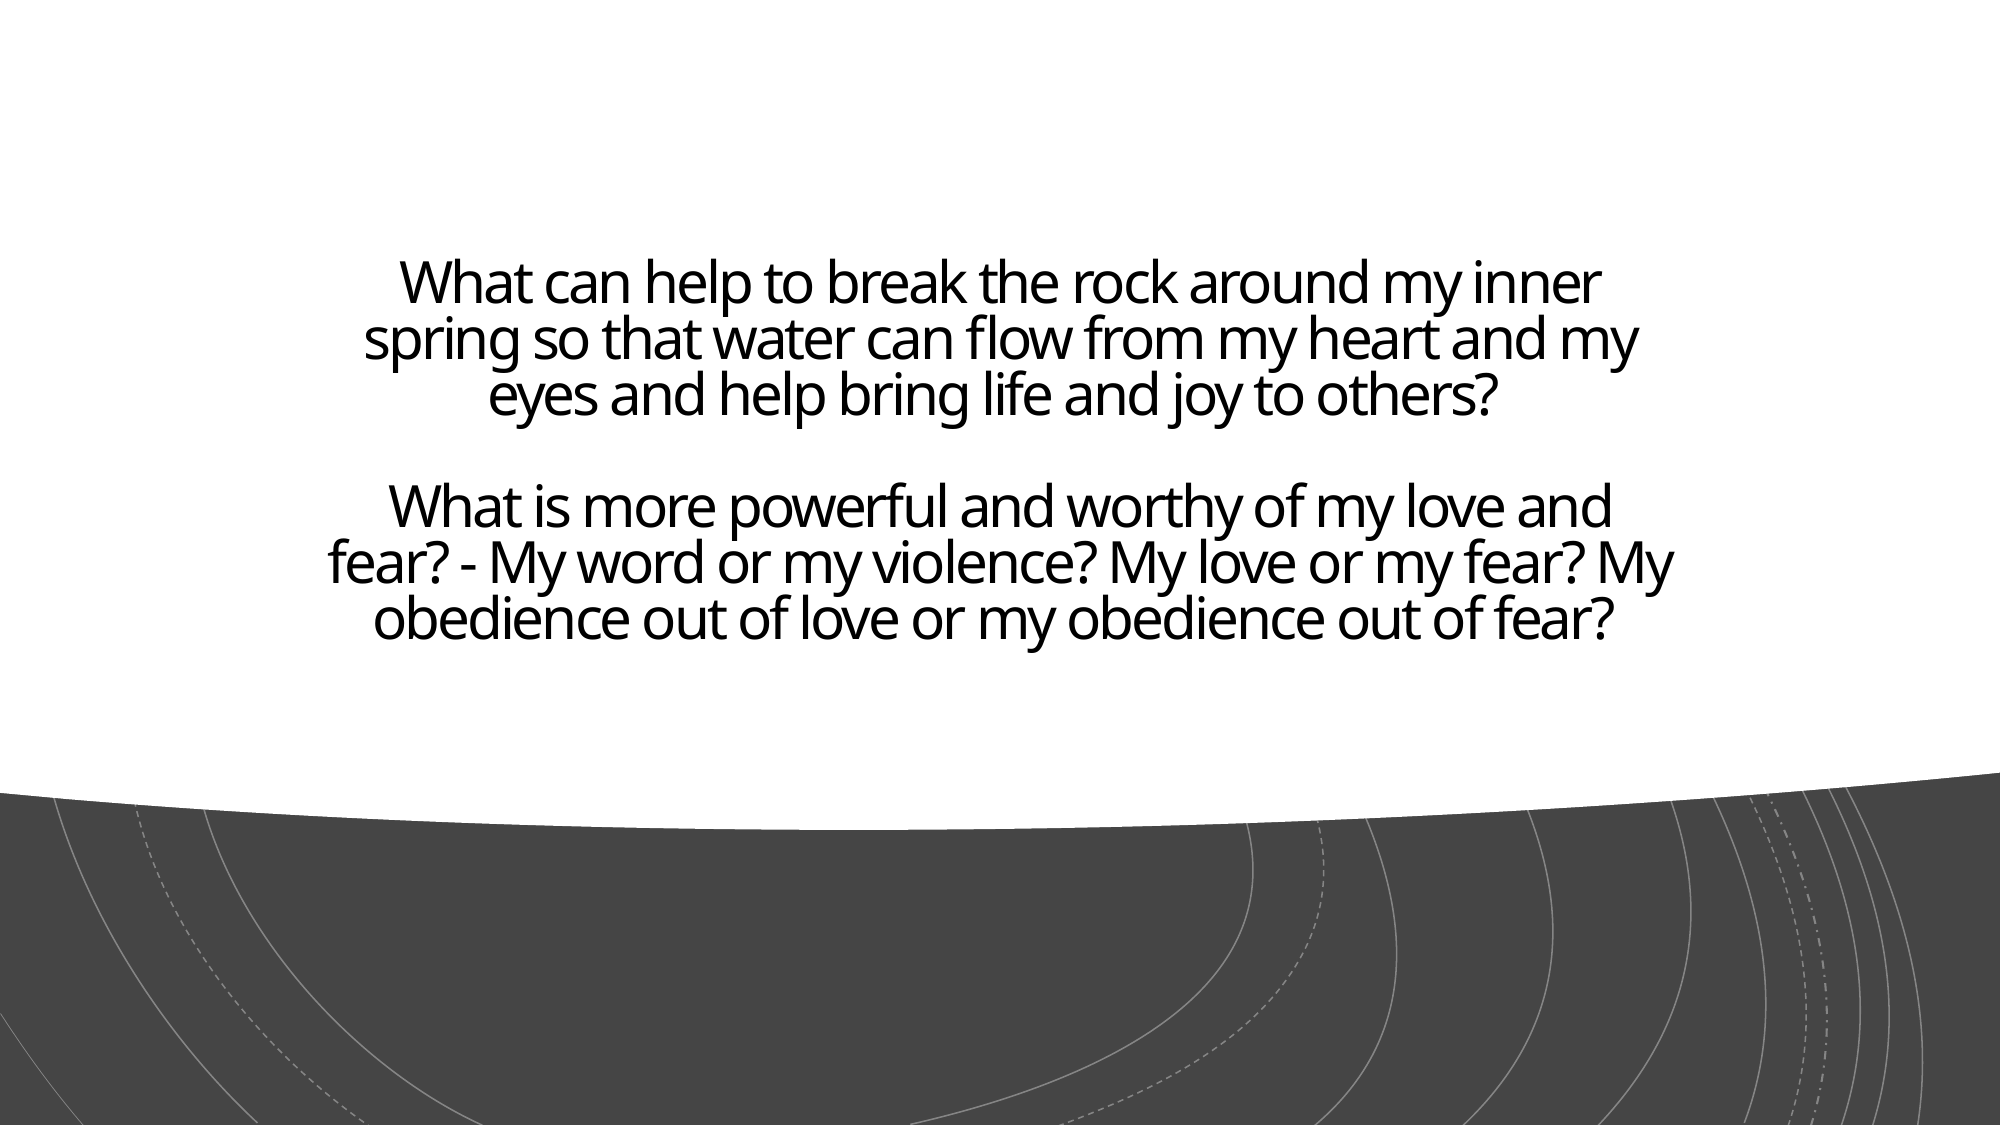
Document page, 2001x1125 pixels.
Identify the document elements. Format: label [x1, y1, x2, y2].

text_box [0, 0, 2000, 1125]
